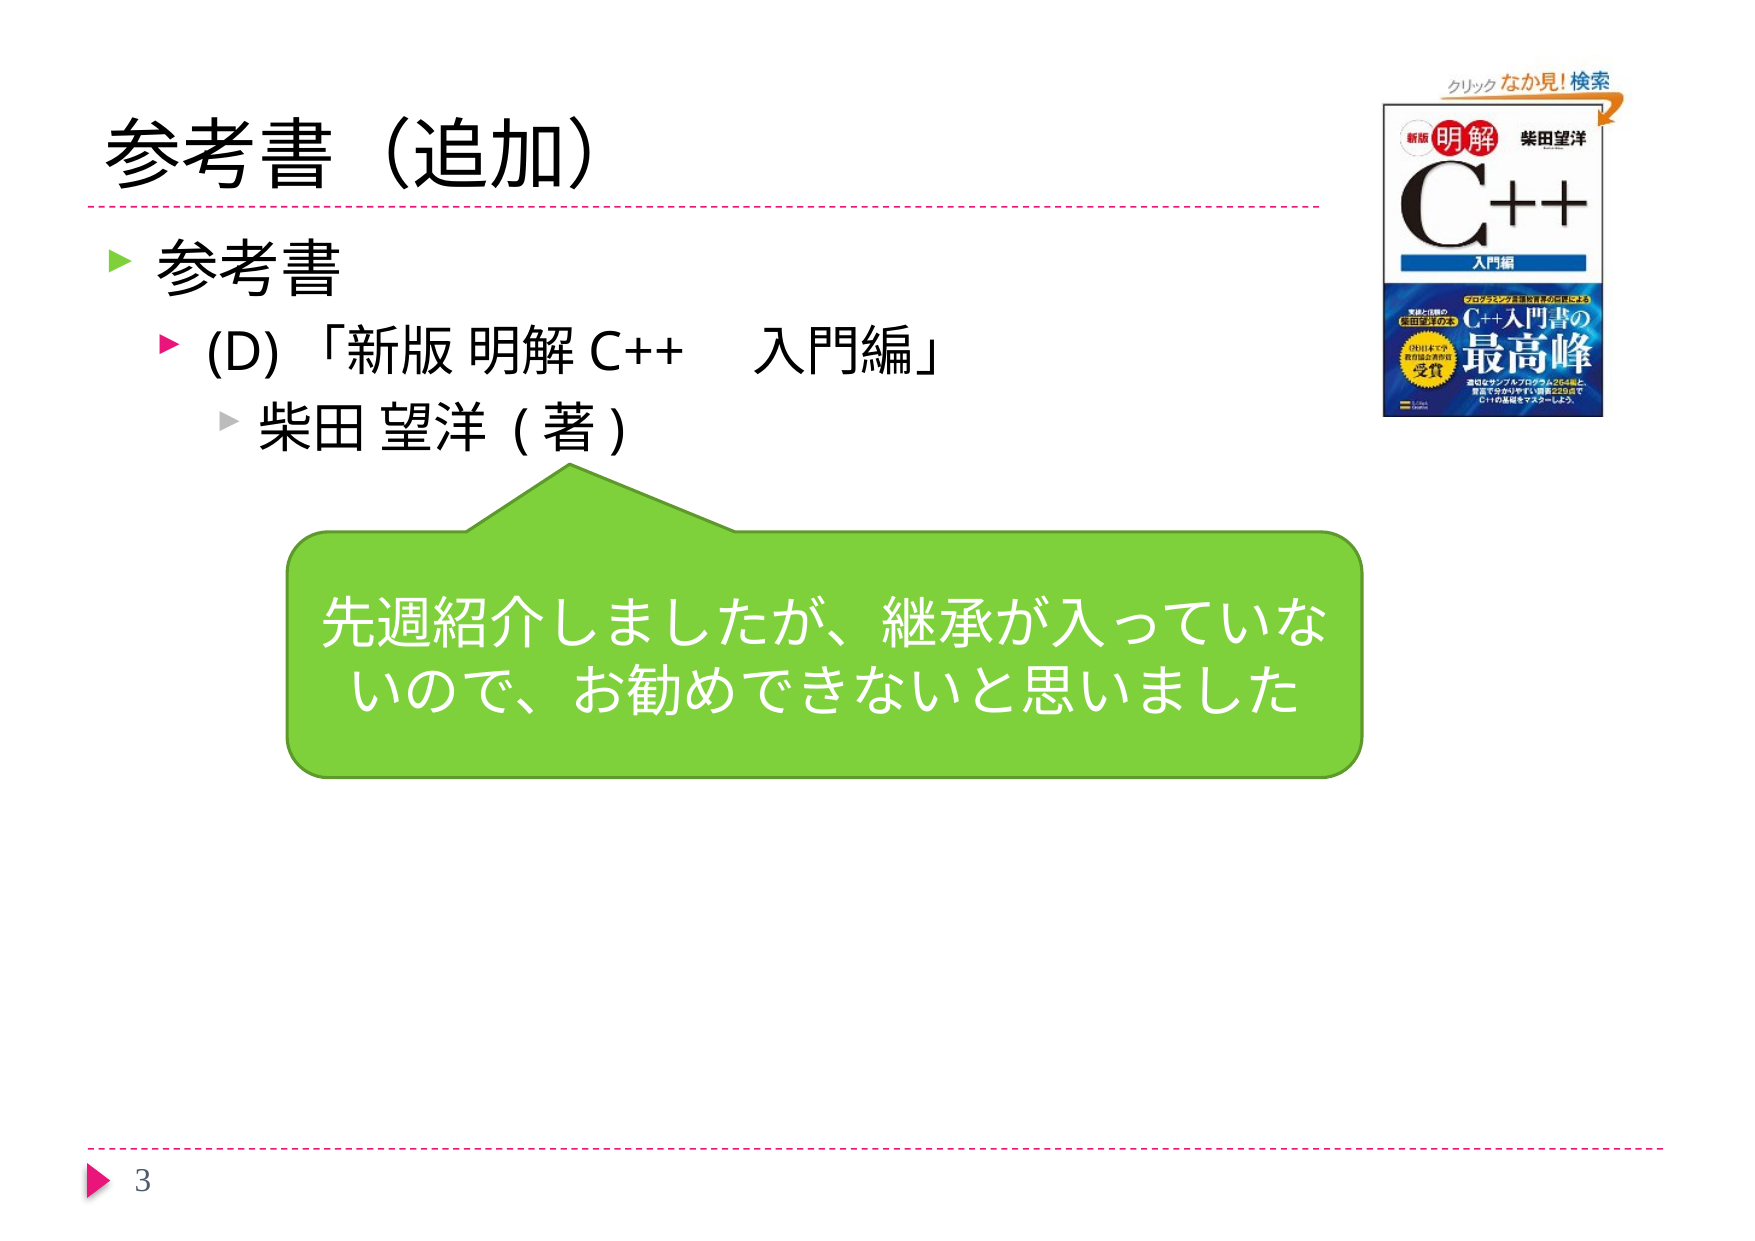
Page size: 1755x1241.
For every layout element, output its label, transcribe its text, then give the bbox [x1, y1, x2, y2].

picture [1323, 54, 1686, 417]
list 参考書 (D)「新版 明解C++ 入門編」 柴田 望洋 (著) [87, 220, 1667, 1114]
text_box 先週紹介しましたが、継承が入っていないので、お勧めできないと思いました [285, 462, 1364, 780]
slide_number 3 [117, 1149, 498, 1216]
title 参考書（追加） [87, 27, 1667, 207]
